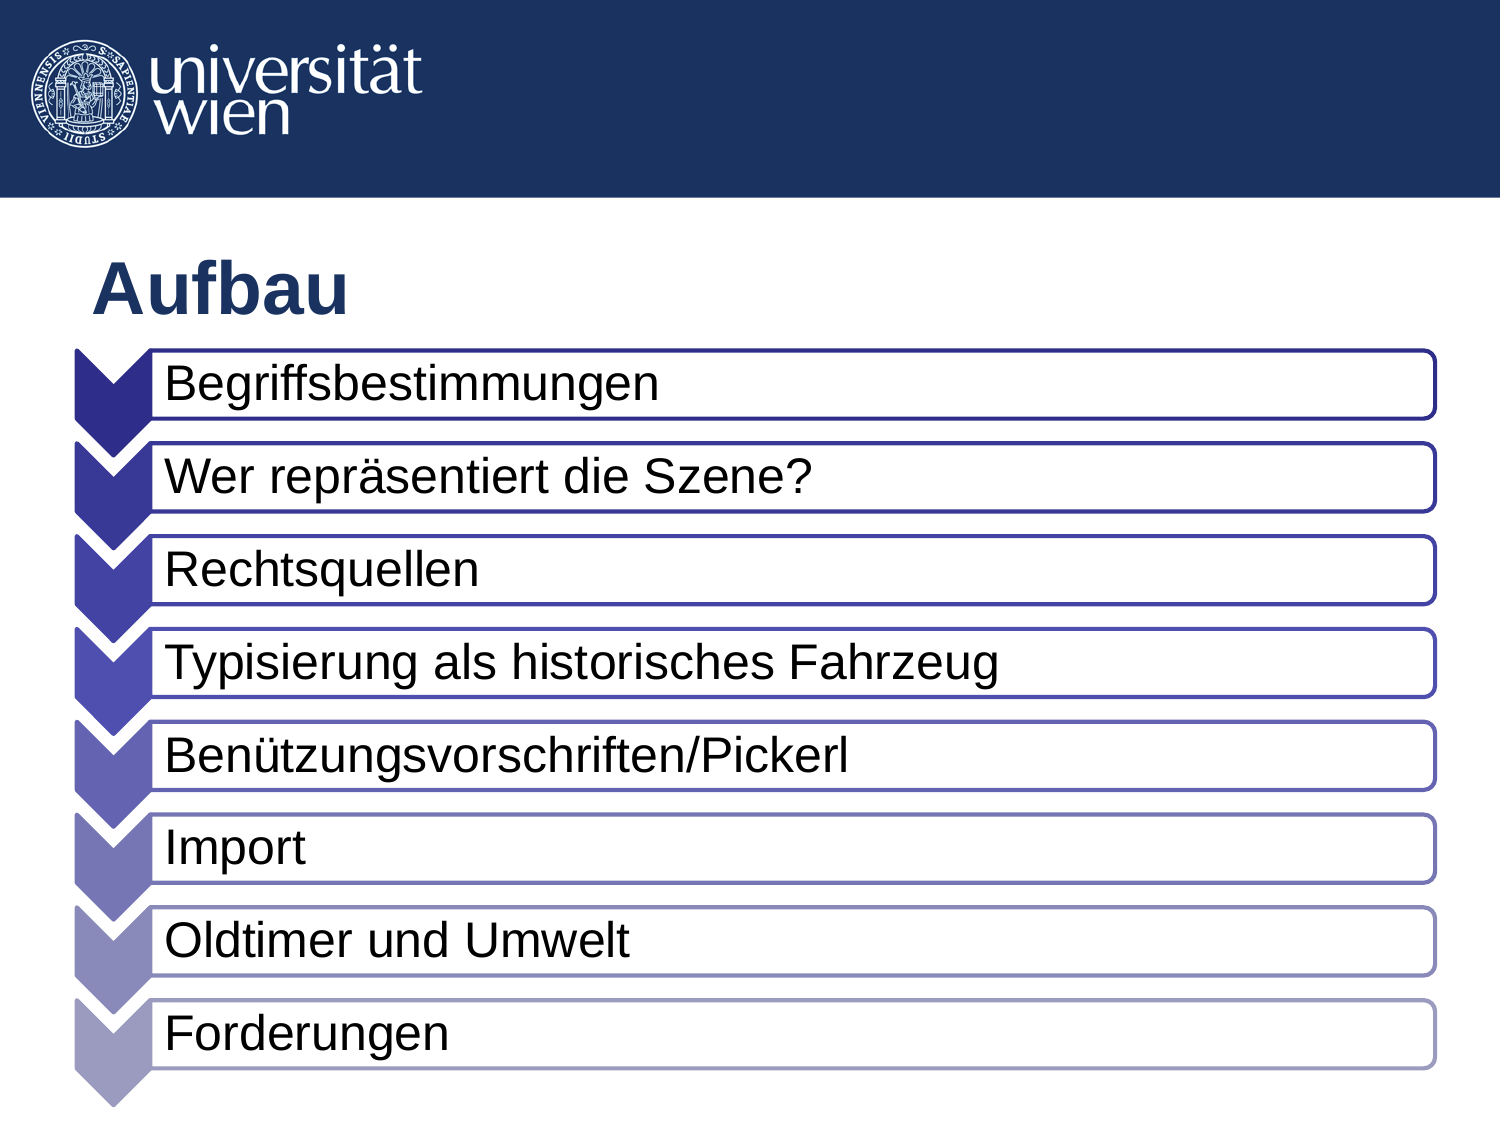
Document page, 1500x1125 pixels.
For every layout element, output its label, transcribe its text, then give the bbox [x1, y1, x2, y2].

picture [29, 32, 428, 155]
title Aufbau [76, 243, 1436, 327]
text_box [76, 350, 1436, 1106]
